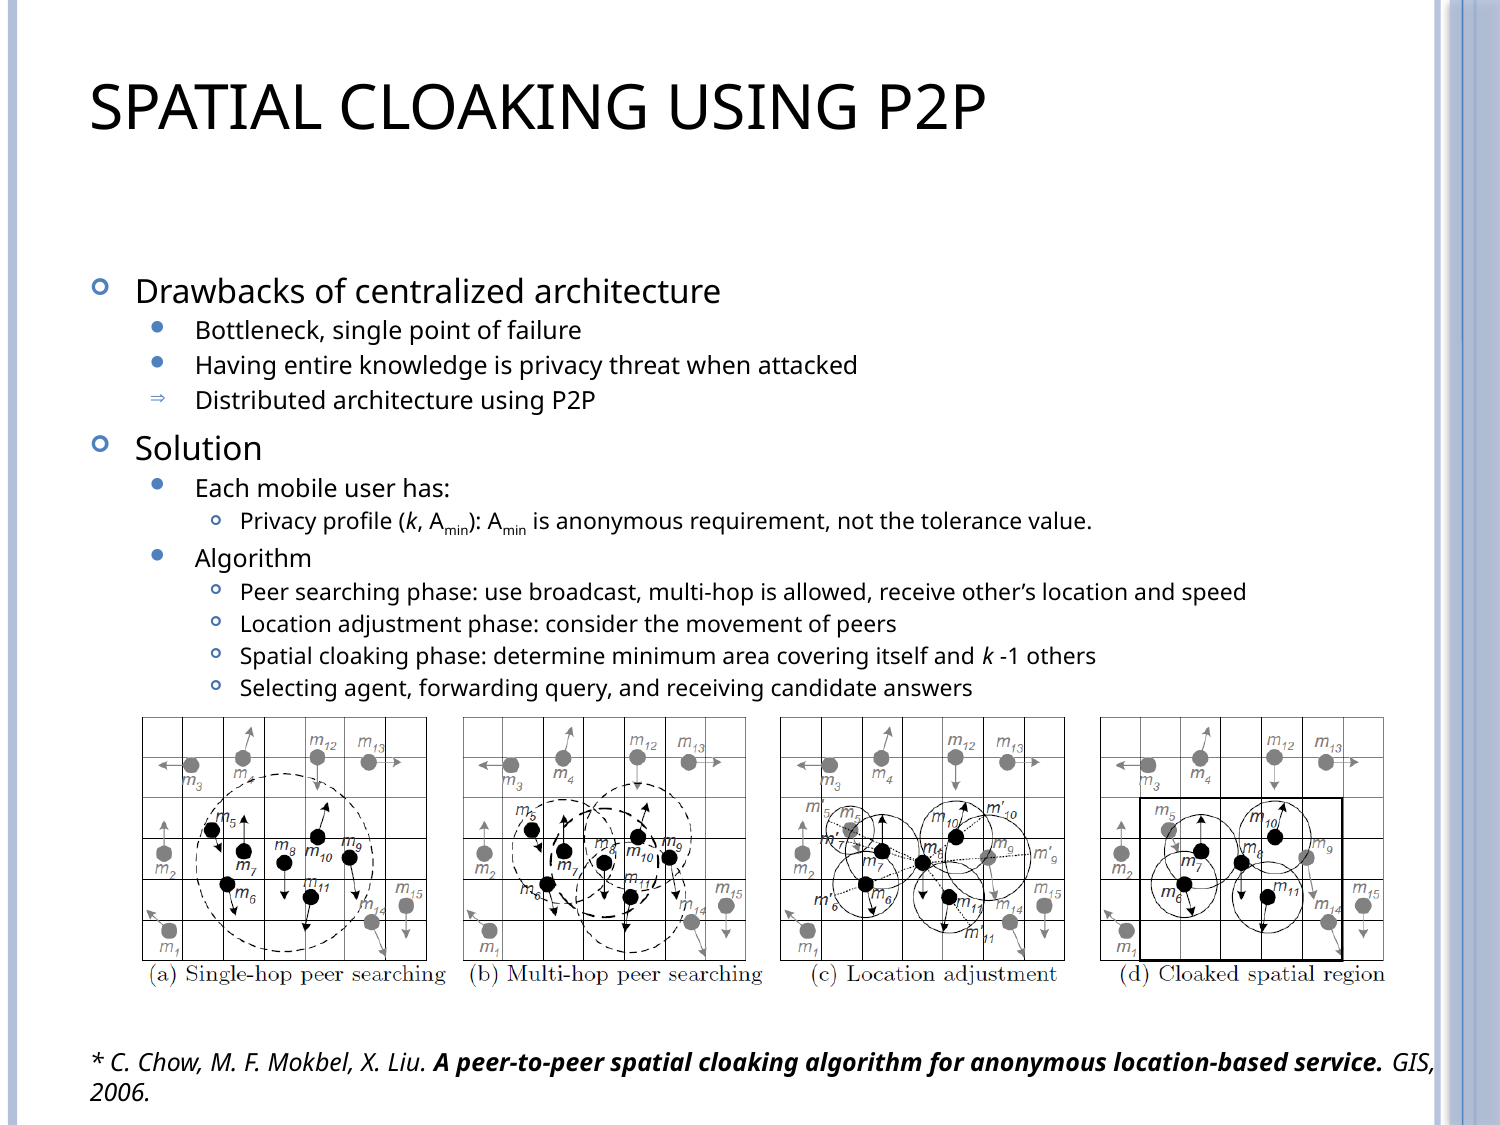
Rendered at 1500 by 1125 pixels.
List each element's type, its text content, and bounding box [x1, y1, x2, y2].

title Spatial cloaking using P2P [75, 45, 1375, 150]
list Drawbacks of centralized architecture Bottleneck, single point of failure Having entire knowledge is privacy threat when attacked Distributed architecture using P2P Solution Each mobile user has: Privacy profile (k, Amin): Amin is anonymous requirement, not the tolerance value. Algorithm Peer searching phase: use broadcast, multi-hop is allowed, receive other’s location and speed Location adjustment phase: consider the movement of peers Spatial cloaking phase: determine minimum area covering itself and k -1 others Selecting agent, forwarding query, and receiving candidate answers [75, 262, 1300, 1039]
picture [136, 711, 1388, 989]
text_box * C. Chow, M. F. Mokbel, X. Liu. A peer-to-peer spatial cloaking algorithm for anonymous location-based service. GIS, 2006. [74, 1039, 1500, 1114]
